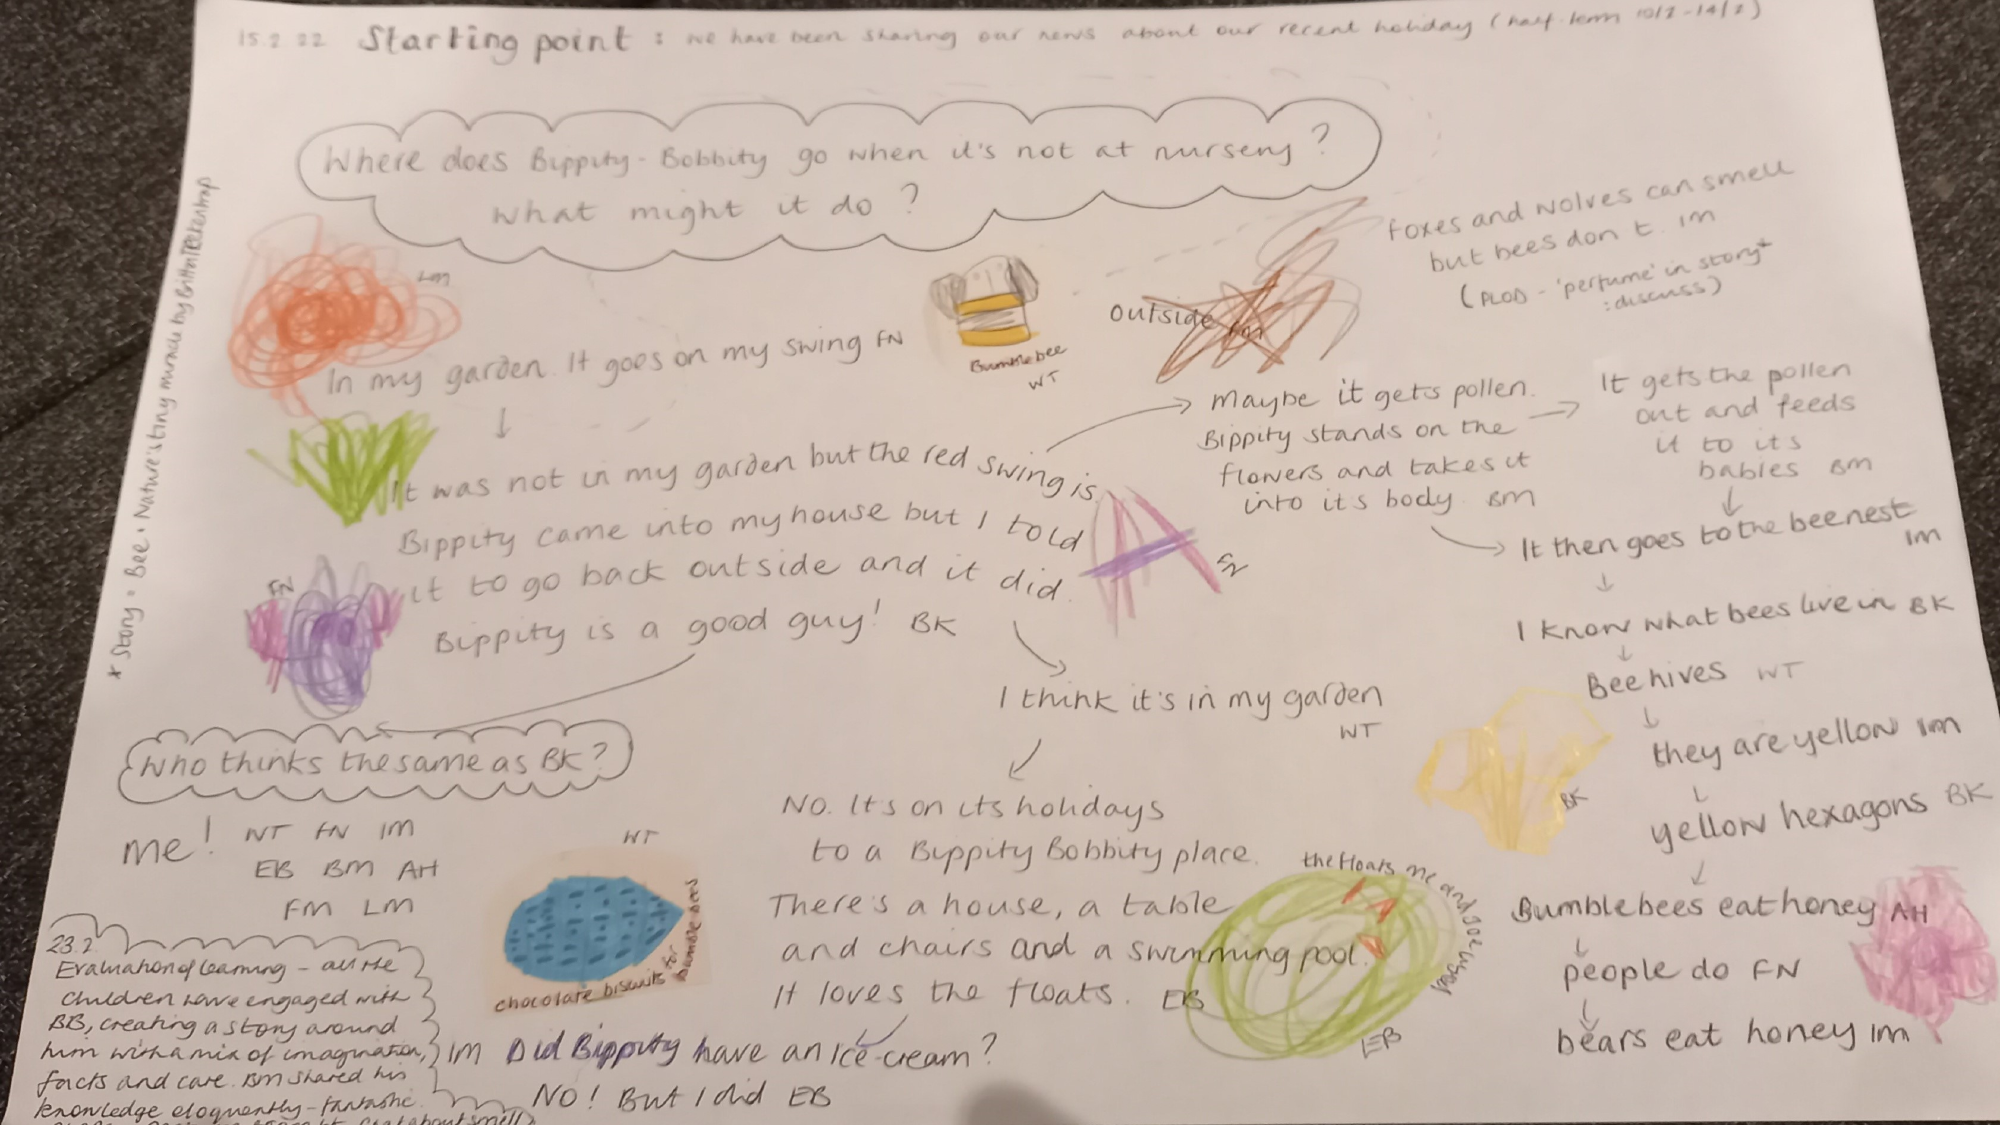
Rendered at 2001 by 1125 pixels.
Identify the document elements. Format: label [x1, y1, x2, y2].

list [0, 0, 2000, 1125]
